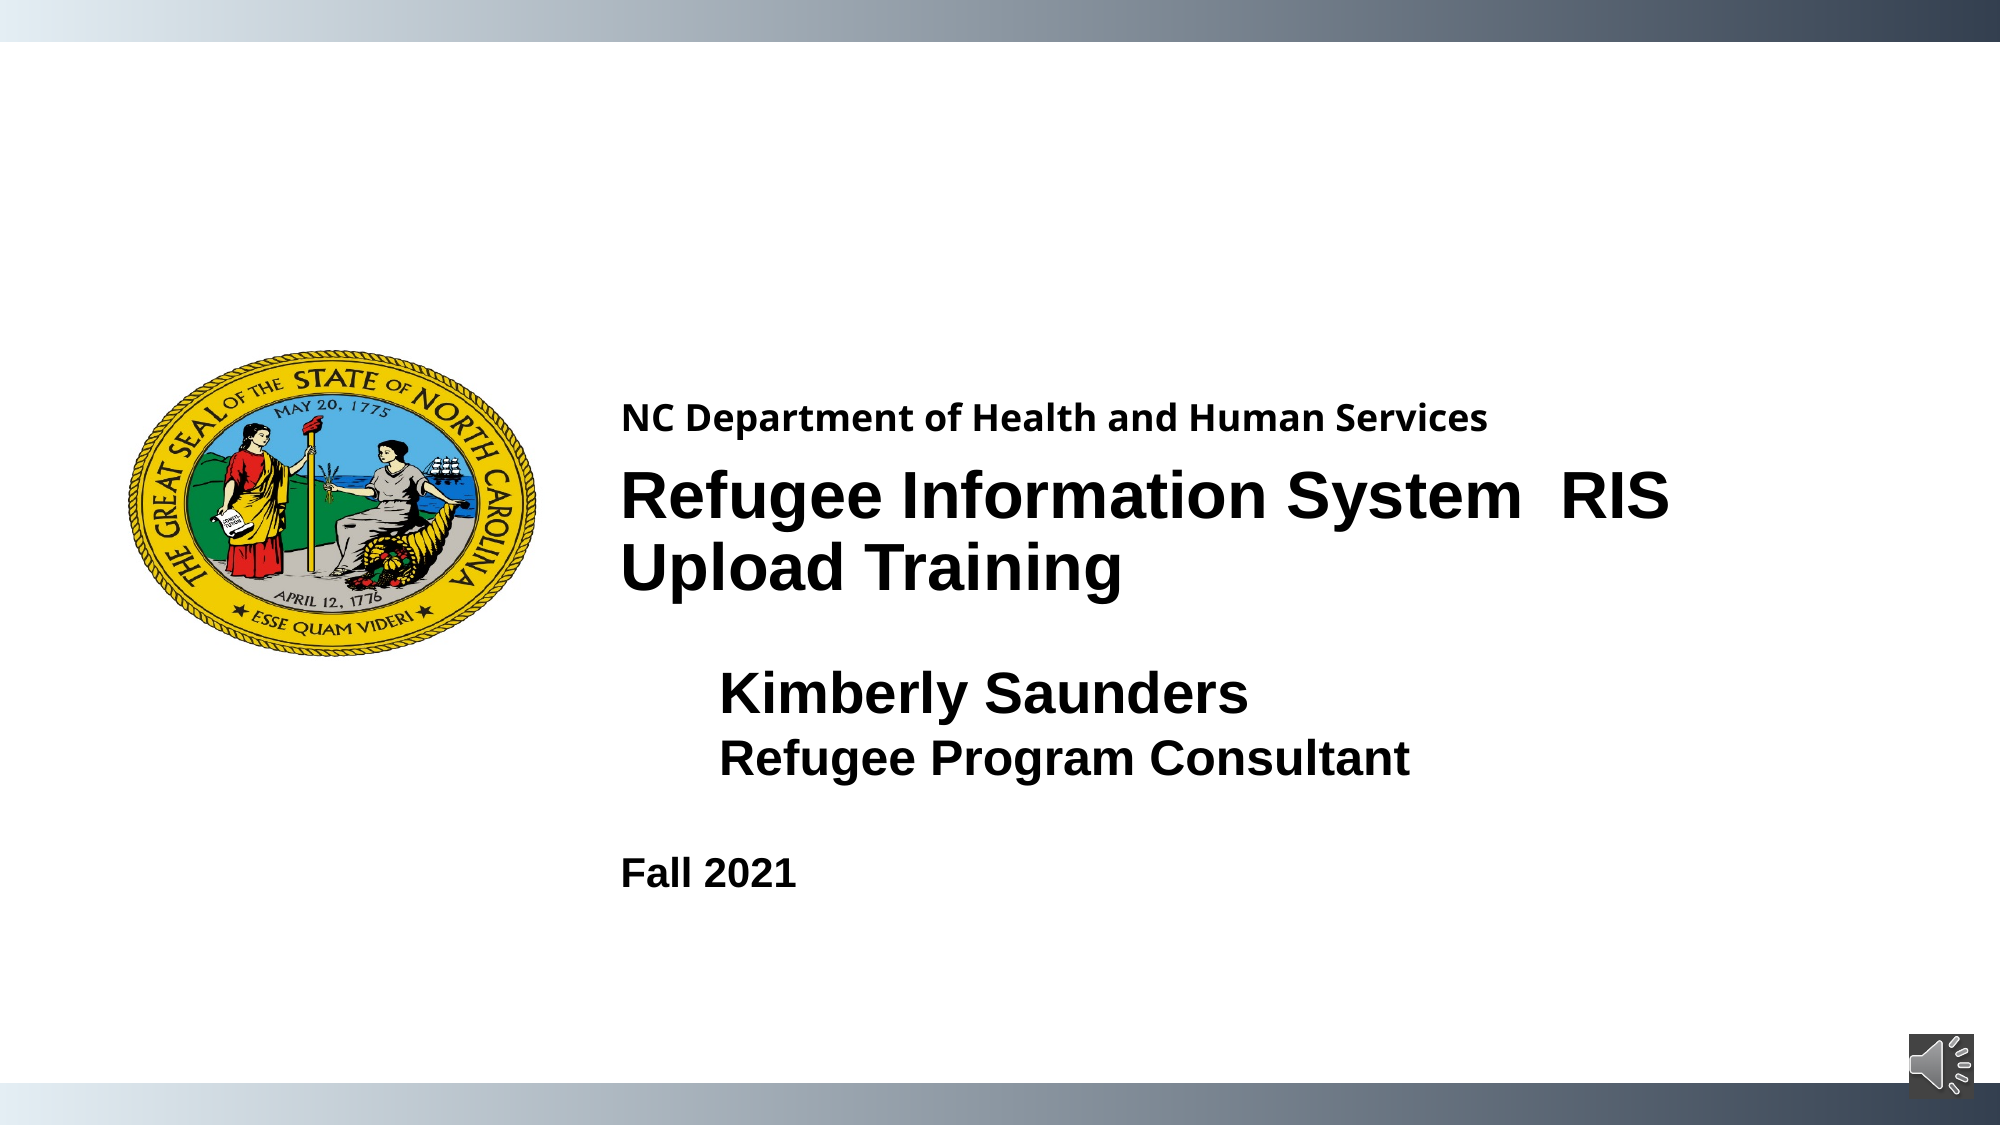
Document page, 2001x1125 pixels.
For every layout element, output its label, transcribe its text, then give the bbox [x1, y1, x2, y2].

picture [113, 339, 555, 666]
list Kimberly Saunders Refugee Program Consultant [704, 637, 1652, 793]
list Fall 2021 [605, 823, 1869, 904]
picture [1908, 1033, 1975, 1100]
list NC Department of Health and Human Services Refugee Information System RIS Upload Training [605, 336, 1869, 668]
